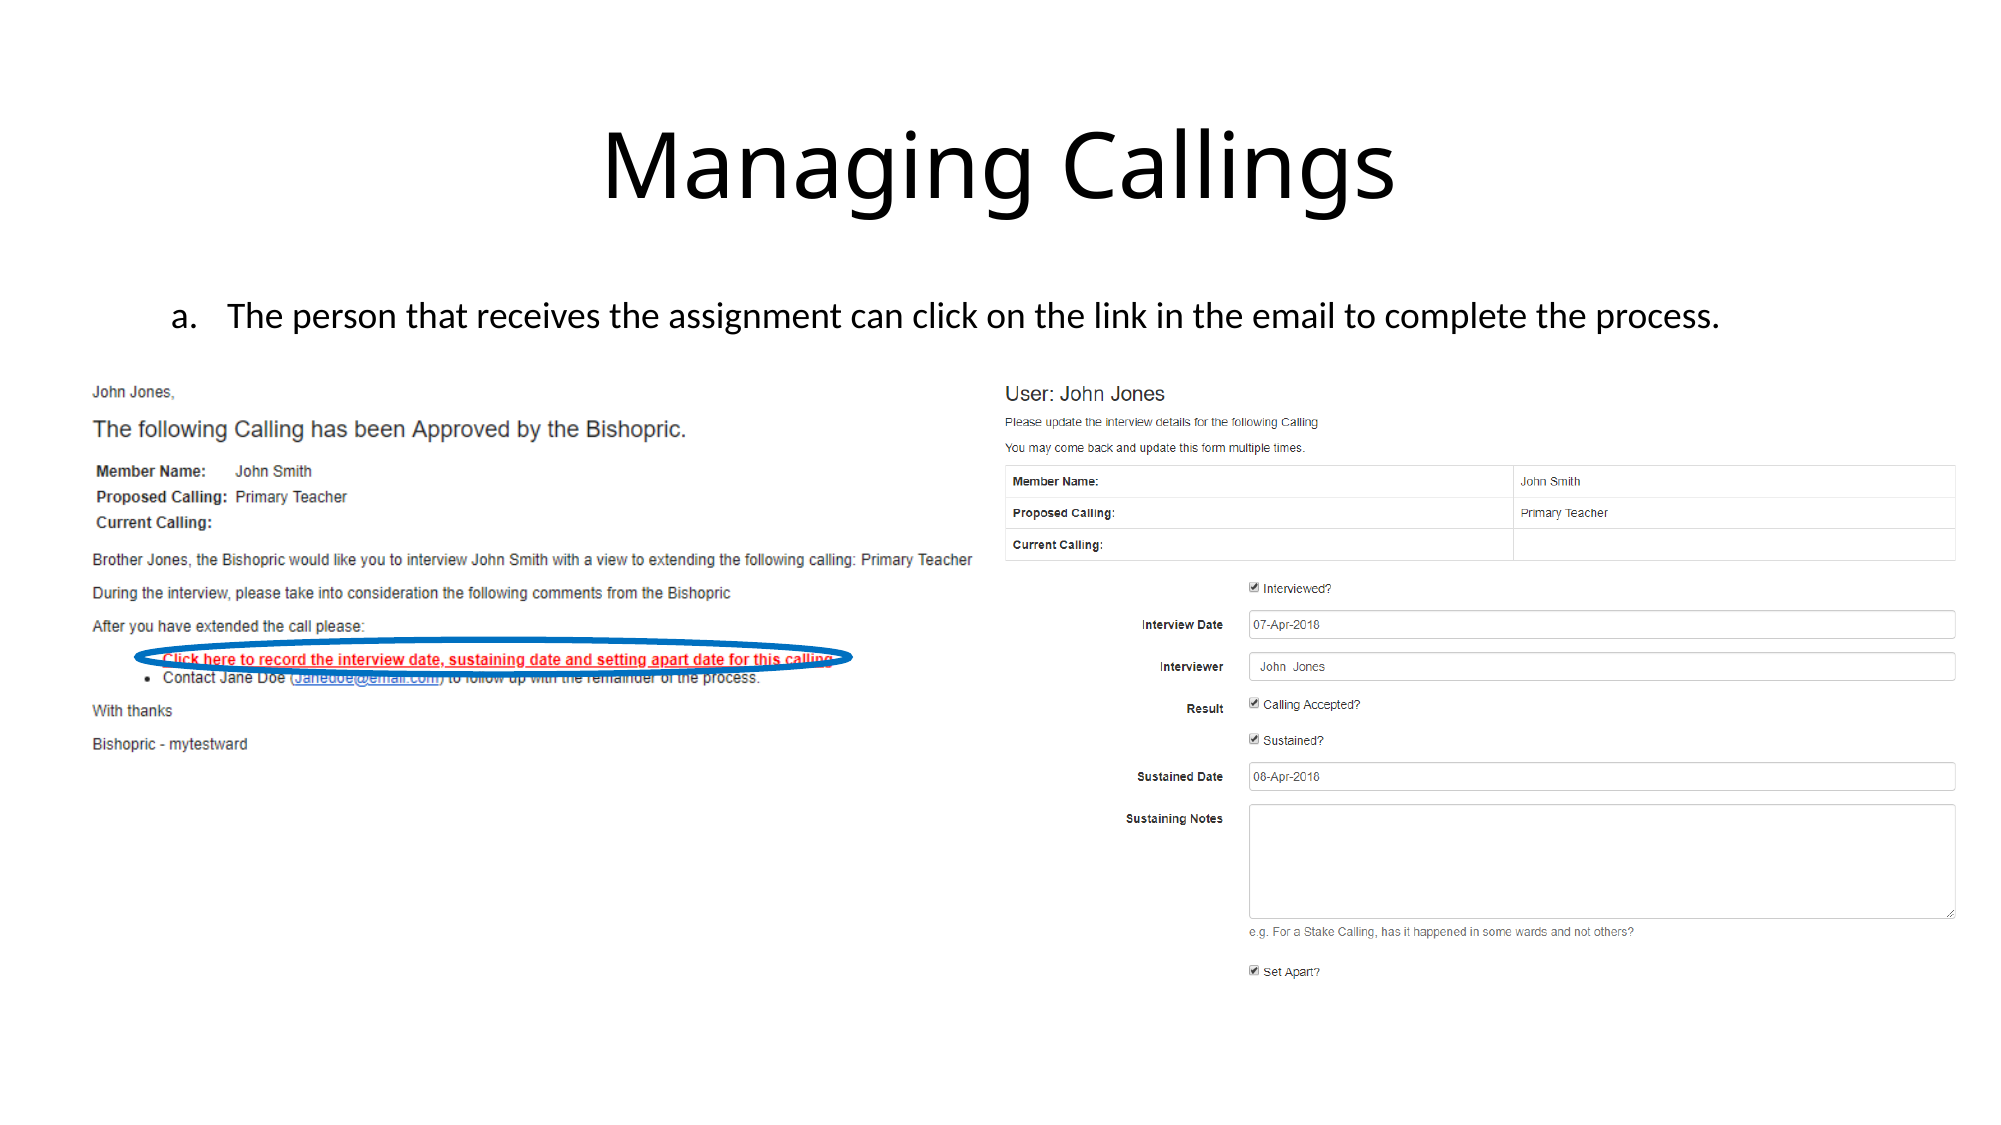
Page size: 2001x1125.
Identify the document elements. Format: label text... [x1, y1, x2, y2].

picture [80, 377, 1962, 981]
title Managing Callings [137, 59, 1863, 278]
text_box The person that receives the assignment can click on the link in the email to complete the process. [81, 283, 1919, 344]
